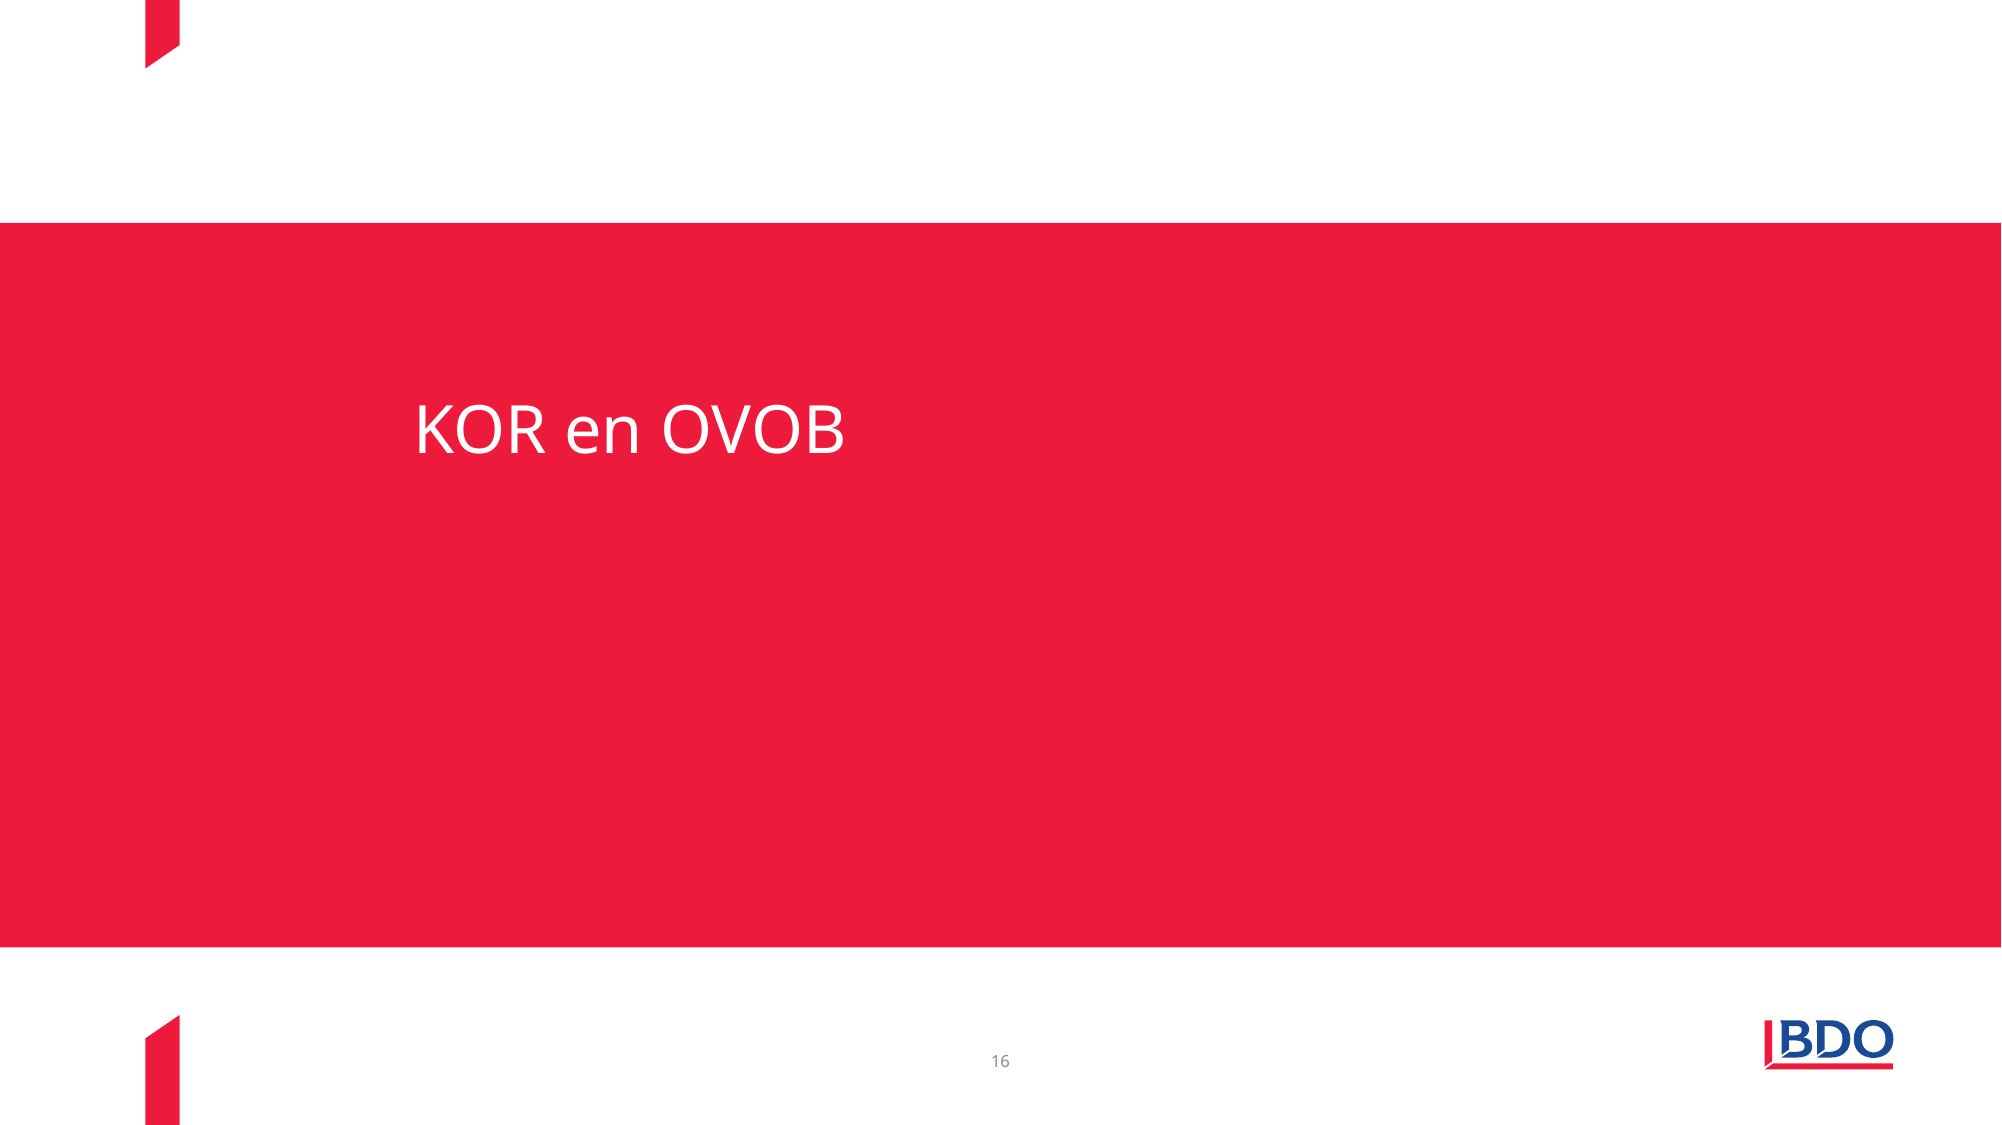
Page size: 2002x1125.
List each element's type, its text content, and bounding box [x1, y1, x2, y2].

list KOR en OVOB [413, 378, 1669, 854]
slide_number 16 [946, 1032, 1055, 1093]
